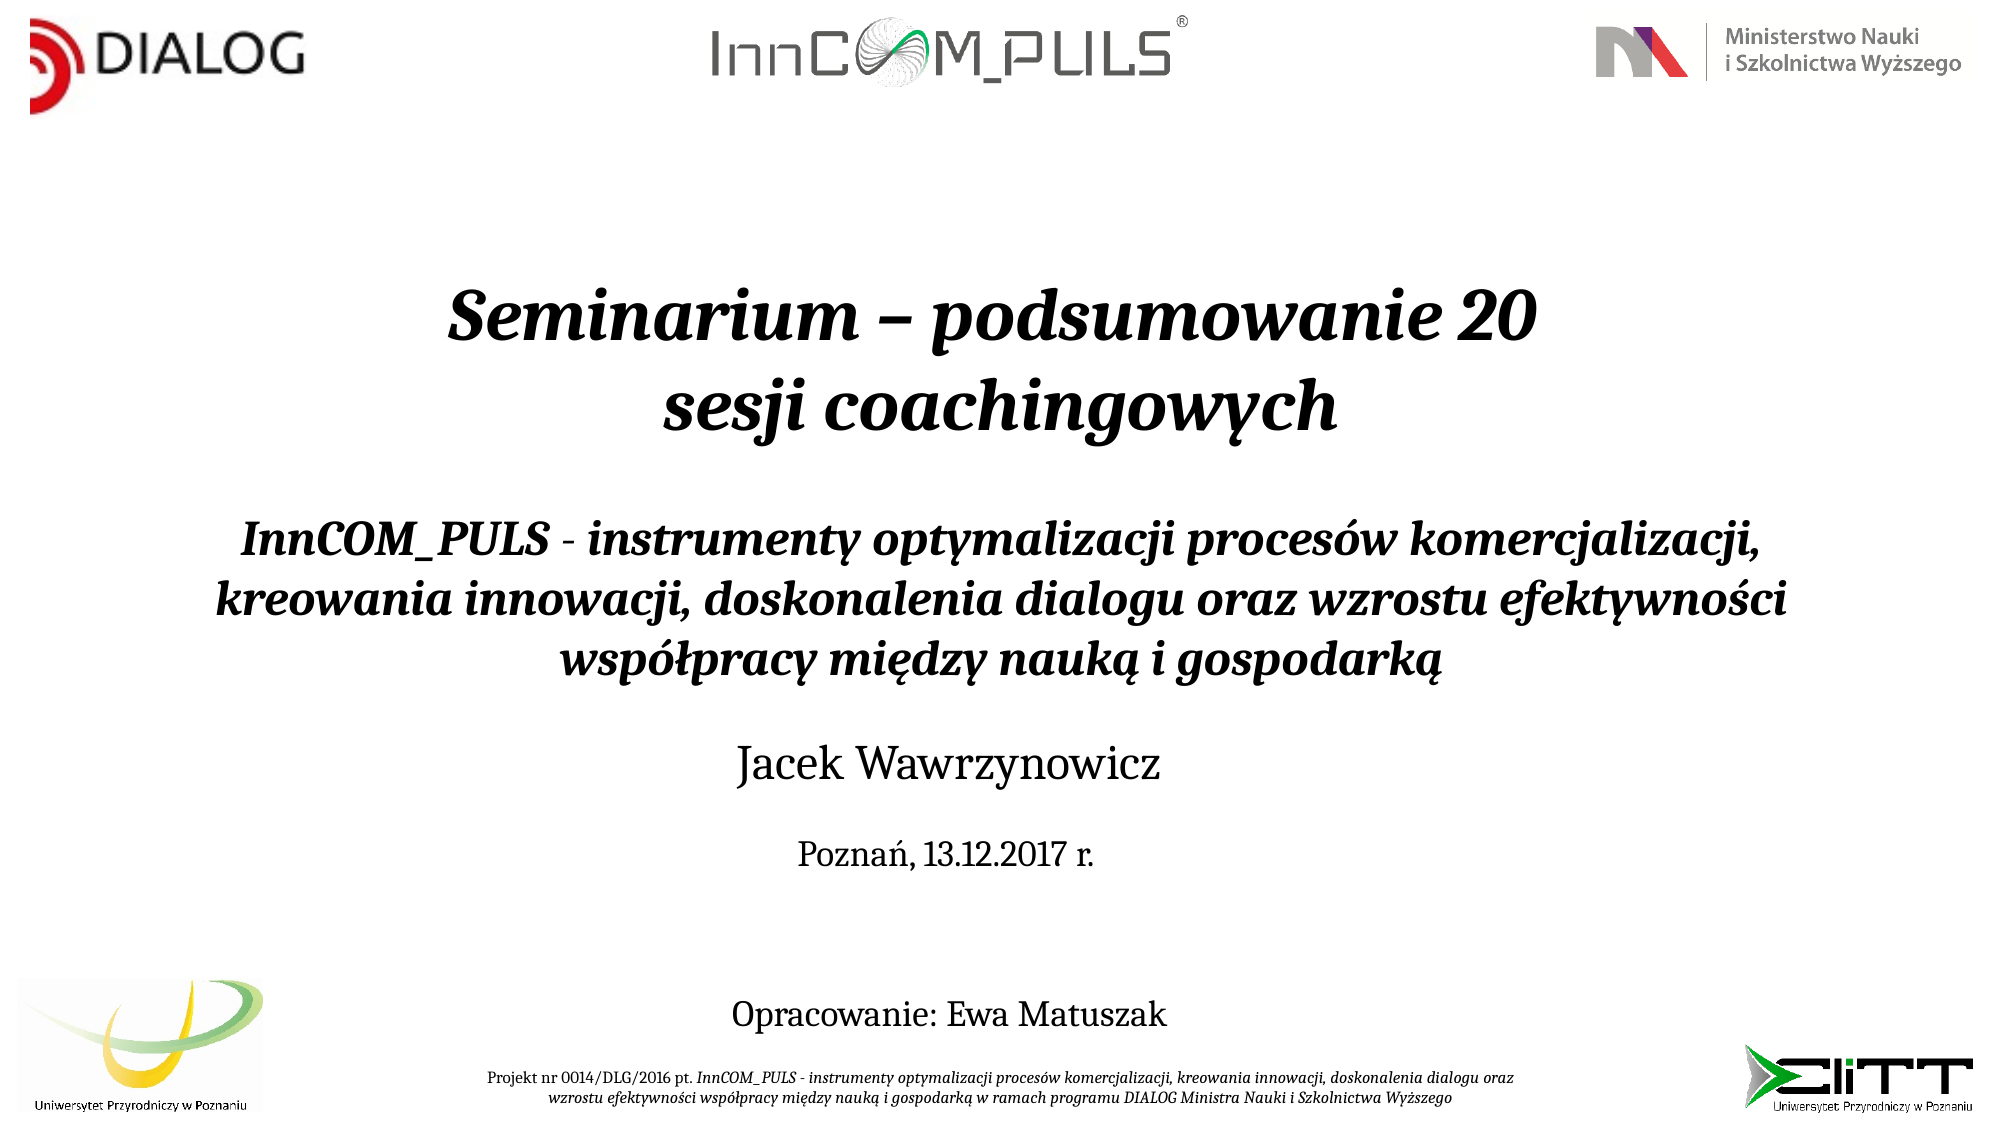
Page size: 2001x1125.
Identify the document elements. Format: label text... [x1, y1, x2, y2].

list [1745, 1044, 1974, 1113]
picture [30, 15, 312, 119]
picture [1588, 10, 1974, 81]
picture [712, 15, 1188, 87]
text_box Seminarium – podsumowanie 20 sesji coachingowych InnCOM_PULS - instrumenty optymalizacji procesów komercjalizacji, kreowania innowacji, doskonalenia dialogu oraz wzrostu efektywności współpracy między nauką i gospodarką [187, 257, 1816, 693]
title Jacek Wawrzynowicz Poznań, 13.12.2017 r. Opracowanie: Ewa Matuszak [87, 673, 1813, 1045]
picture [17, 978, 263, 1112]
footer Projekt nr 0014/DLG/2016 pt. InnCOM_PULS - instrumenty optymalizacji procesów komercjalizacji, kreowania innowacji, doskonalenia dialogu oraz wzrostu efektywności współpracy między nauką i gospodarką w ramach programu DIALOG Ministra Nauki i Szkolnictwa Wyższego [448, 1064, 1556, 1110]
